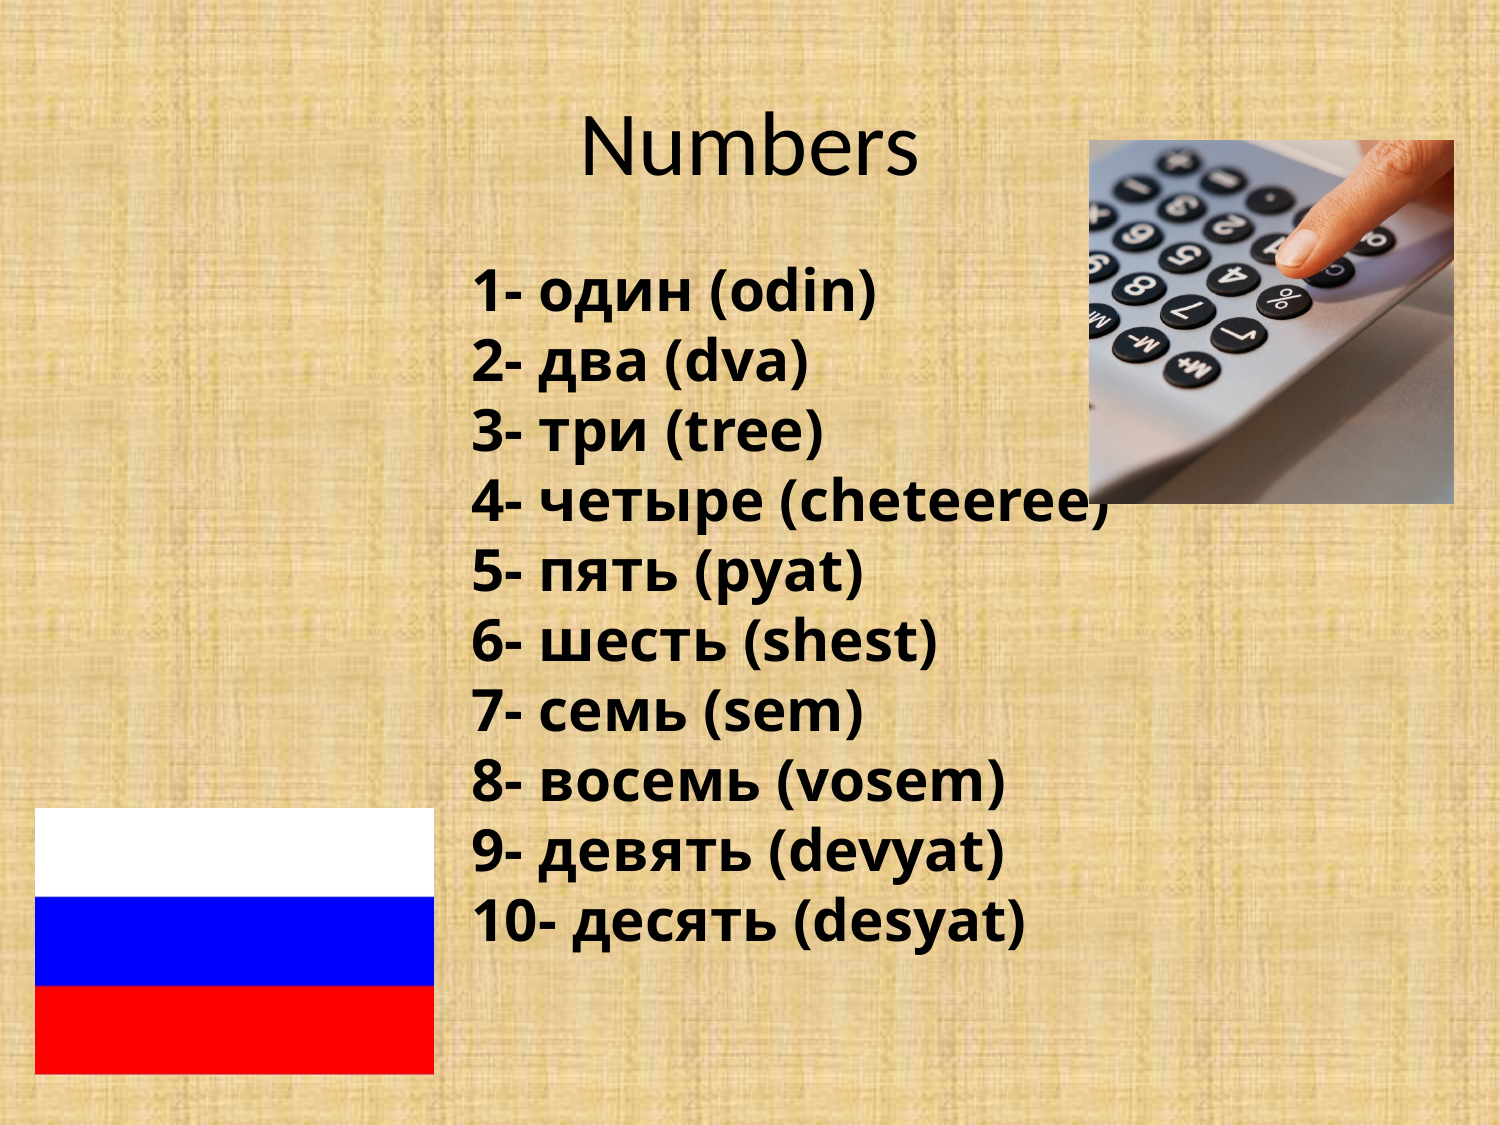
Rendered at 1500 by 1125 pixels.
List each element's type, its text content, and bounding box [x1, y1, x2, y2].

title Numbers [75, 45, 1425, 233]
picture [0, 0, 1500, 1125]
text_box 1- один (odin) 2- два (dva) 3- три (tree) 4- четыре (cheteeree) 5- пять (pyat) 6- шесть (shest) 7- семь (sem) 8- восемь (vosem) 9- девять (devyat) 10- десять (desyat) [456, 246, 1371, 961]
